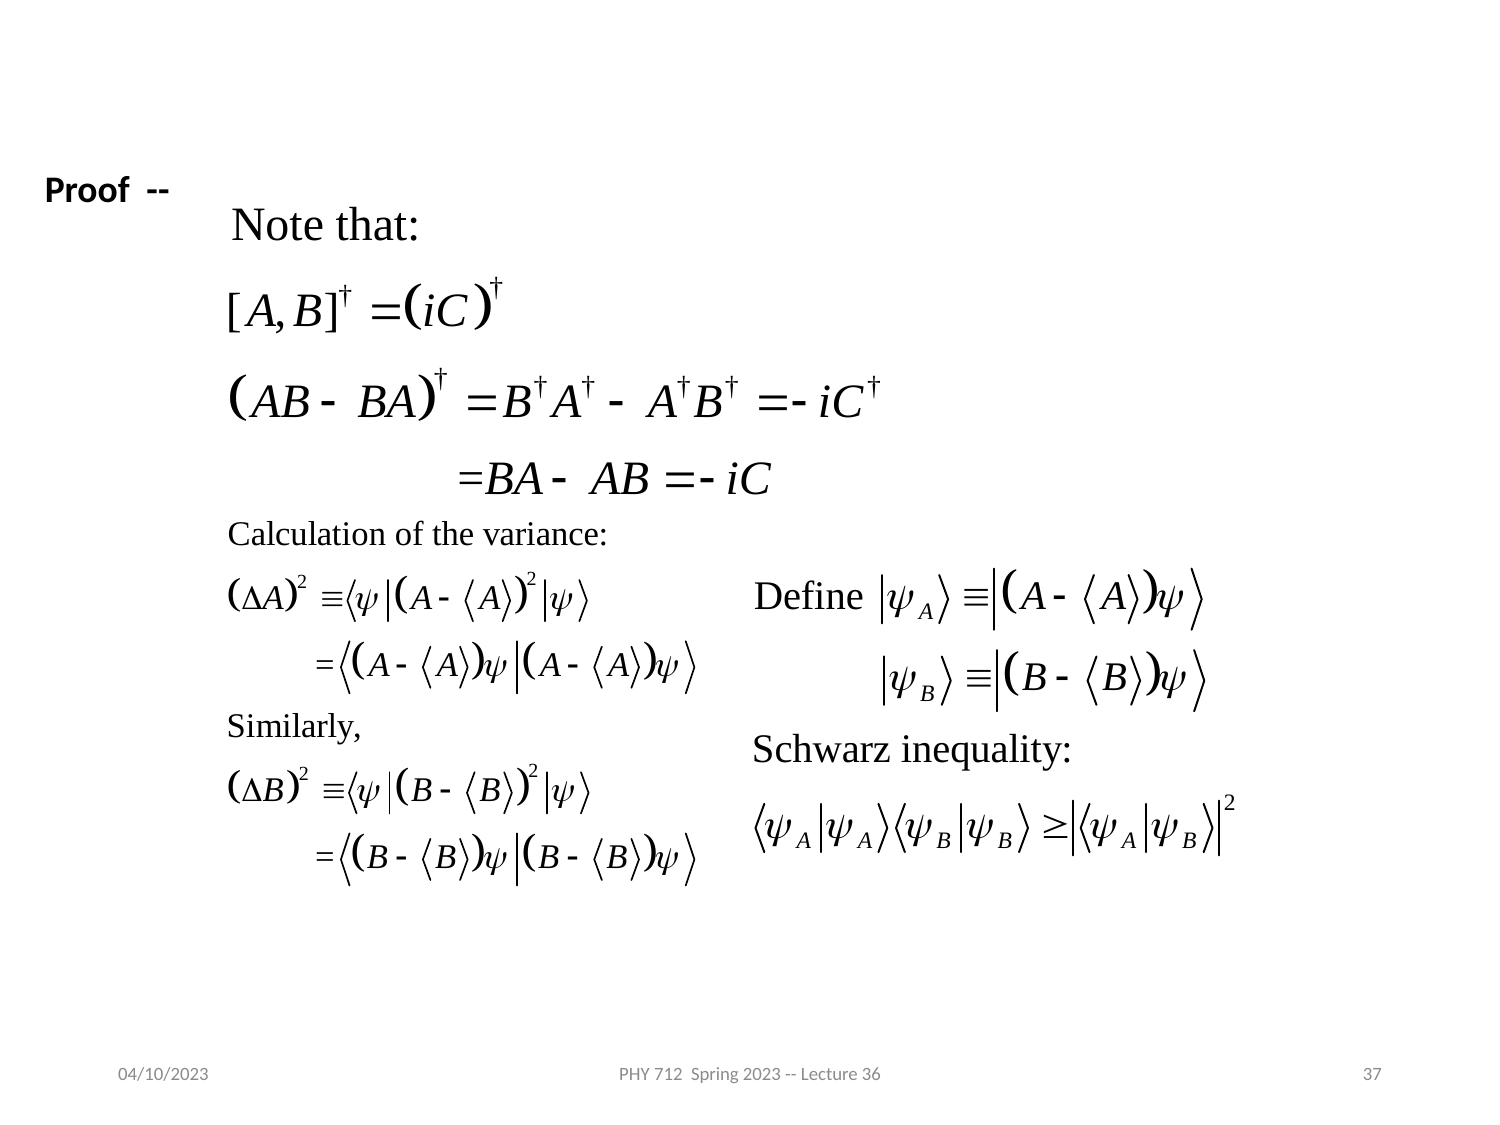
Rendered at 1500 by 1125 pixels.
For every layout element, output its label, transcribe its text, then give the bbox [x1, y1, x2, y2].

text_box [224, 200, 890, 502]
footer PHY 712 Spring 2023 -- Lecture 36 [496, 1042, 1004, 1103]
text_box Proof -- [30, 157, 888, 218]
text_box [749, 561, 1240, 862]
slide_number 37 [1059, 1042, 1397, 1103]
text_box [224, 515, 700, 891]
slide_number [103, 1042, 441, 1103]
